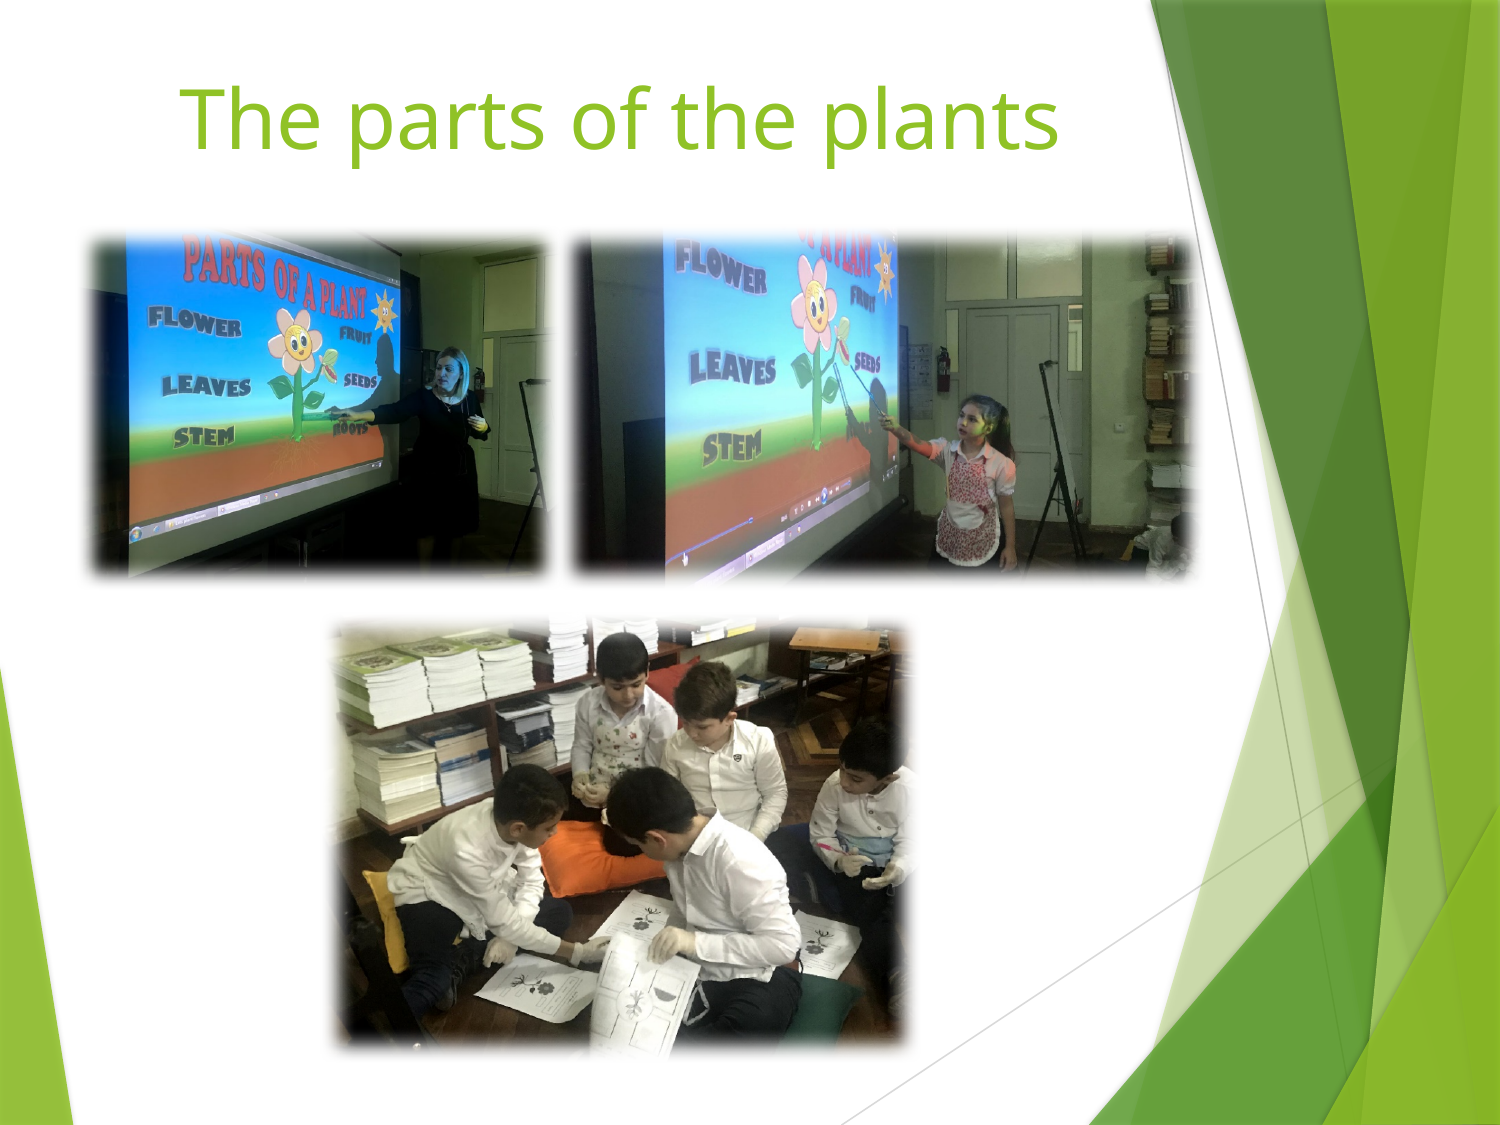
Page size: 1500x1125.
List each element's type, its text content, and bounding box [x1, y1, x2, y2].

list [74, 224, 554, 591]
picture [320, 611, 922, 1063]
picture [555, 224, 1207, 591]
title The parts of the plants [99, 58, 1142, 223]
